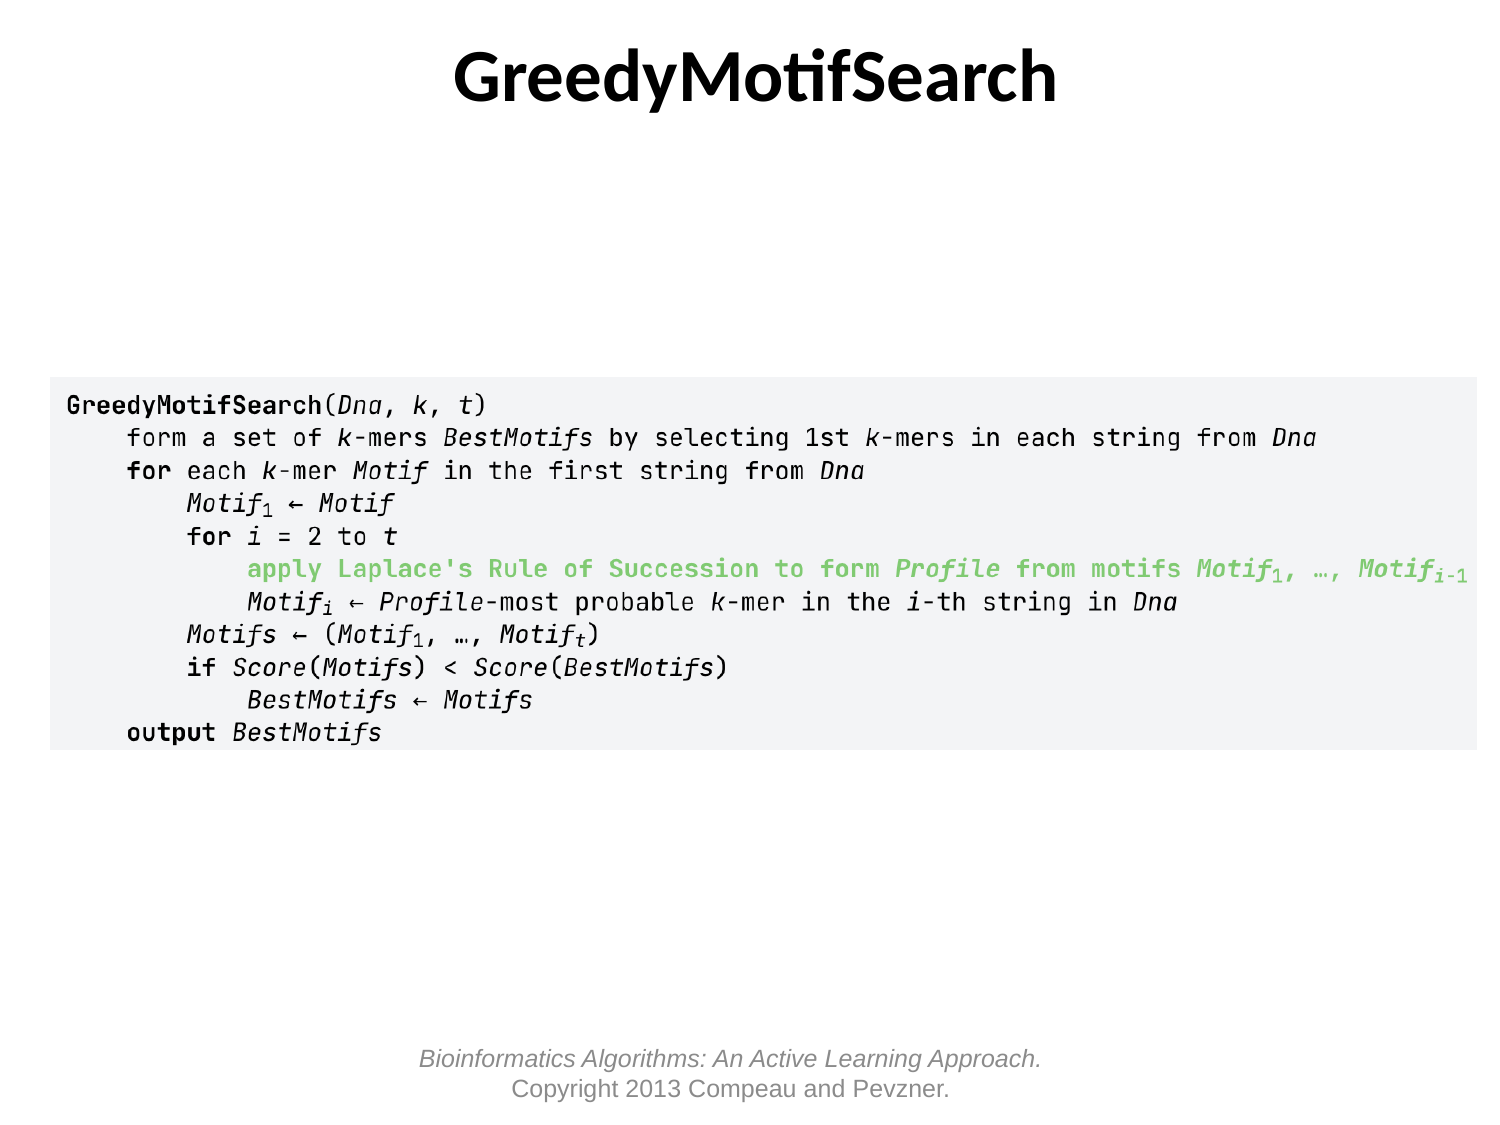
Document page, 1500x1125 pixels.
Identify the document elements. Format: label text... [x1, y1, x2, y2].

footer Bioinformatics Algorithms: An Active Learning Approach. Copyright 2013 Compeau and Pevzner. [387, 1042, 1075, 1103]
picture [49, 374, 1477, 751]
title GreedyMotifSearch [81, 0, 1432, 166]
